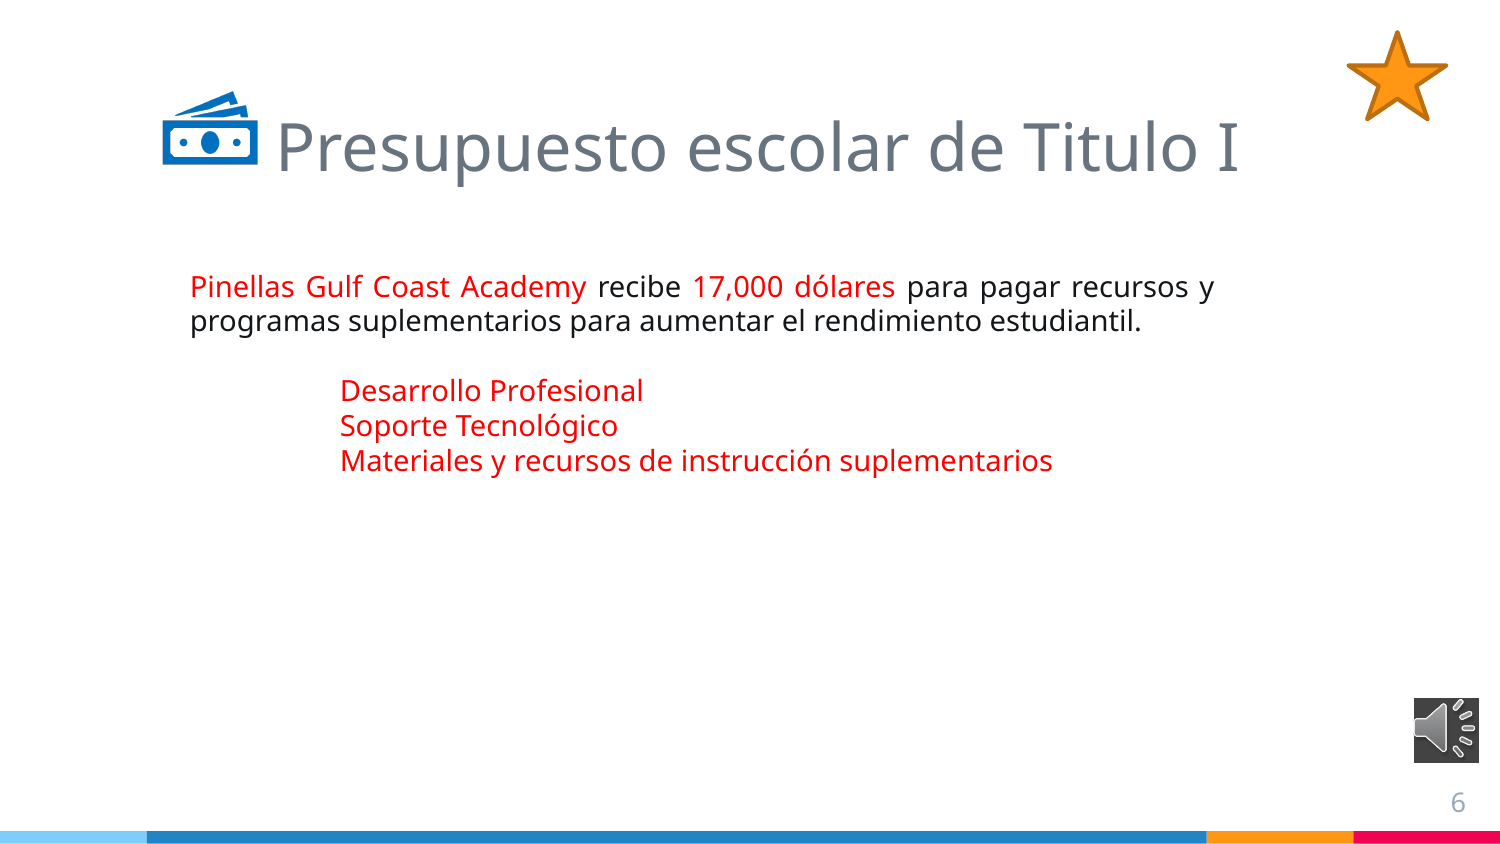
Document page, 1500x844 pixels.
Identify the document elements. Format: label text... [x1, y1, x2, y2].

picture [158, 77, 261, 181]
slide_number 6 [1391, 770, 1482, 822]
text_box Pinellas Gulf Coast Academy recibe 17,000 dólares para pagar recursos y programas suplementarios para aumentar el rendimiento estudiantil. Desarrollo Profesional Soporte Tecnológico Materiales y recursos de instrucción suplementarios [174, 260, 1230, 485]
title Presupuesto escolar de Titulo I [260, 58, 1266, 200]
picture [1412, 696, 1480, 764]
text_box [1346, 30, 1449, 122]
